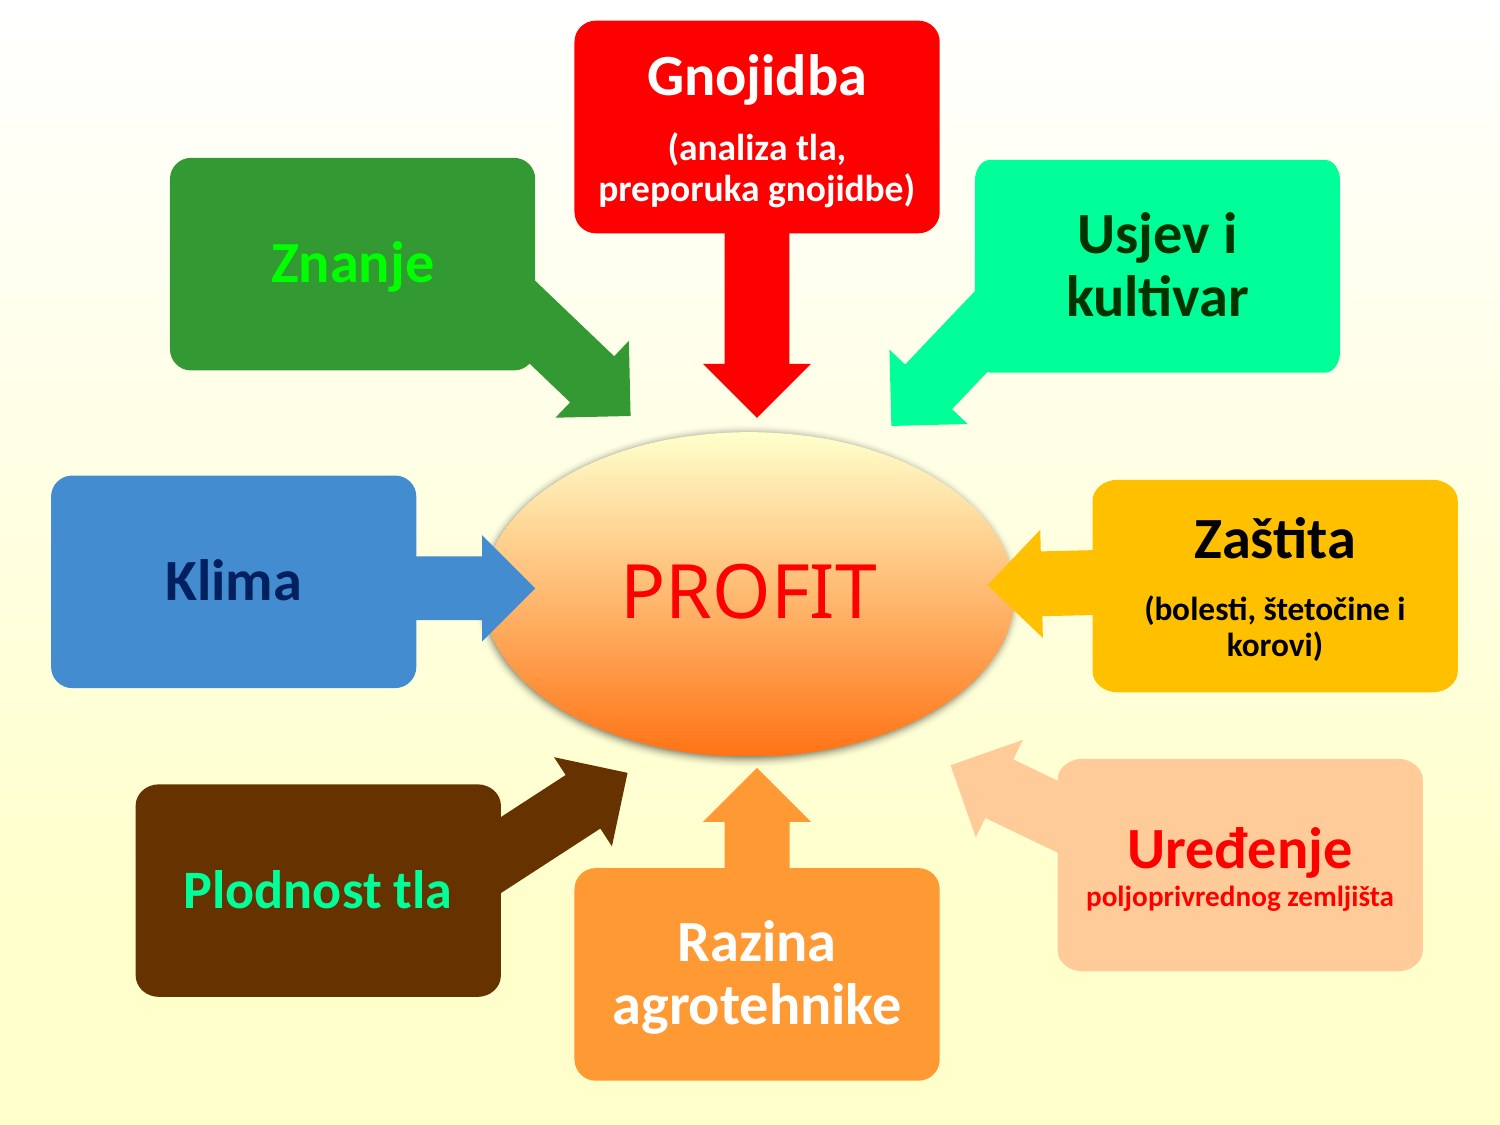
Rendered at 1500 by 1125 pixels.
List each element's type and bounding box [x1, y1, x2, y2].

text_box [50, 20, 1458, 1081]
